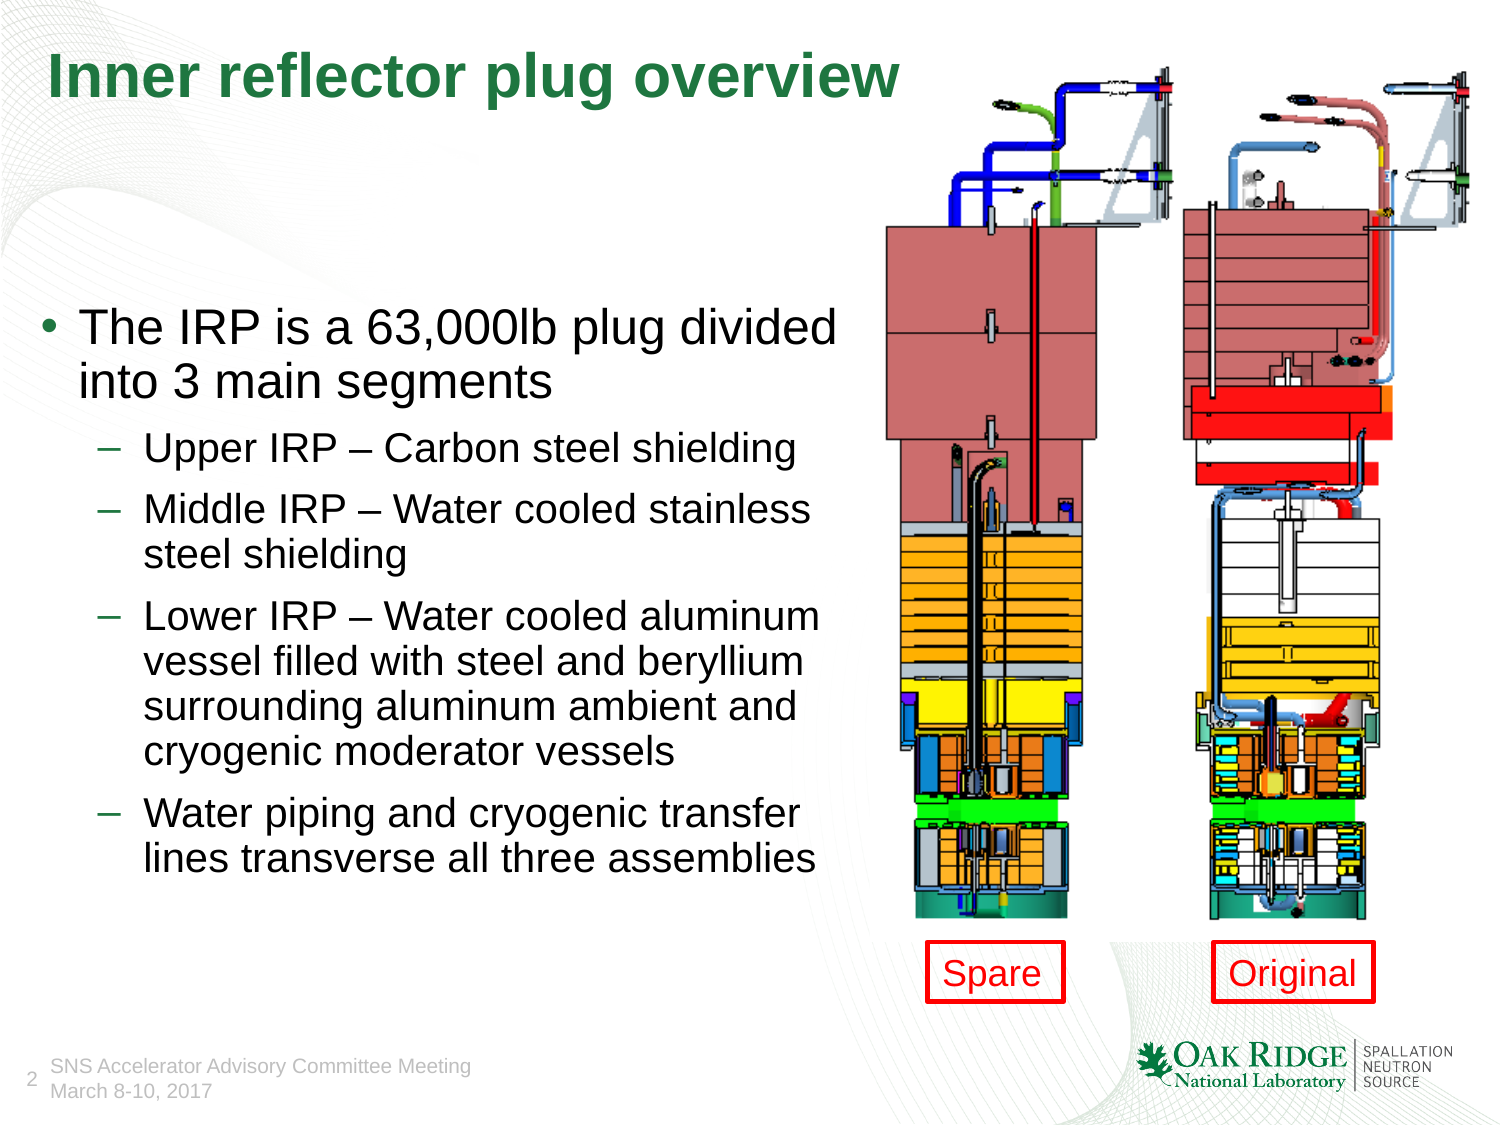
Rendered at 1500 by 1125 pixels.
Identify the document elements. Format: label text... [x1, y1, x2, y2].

list The IRP is a 63,000lb plug divided into 3 main segments Upper IRP – Carbon steel shielding Middle IRP – Water cooled stainless steel shielding Lower IRP – Water cooled aluminum vessel filled with steel and beryllium surrounding aluminum ambient and cryogenic moderator vessels Water piping and cryogenic transfer lines transverse all three assemblies [25, 293, 859, 1104]
text_box Spare [927, 942, 1064, 1002]
picture [48, 0, 1500, 1125]
text_box Original [1213, 942, 1374, 1002]
title Inner reflector plug overview [32, 38, 1450, 119]
